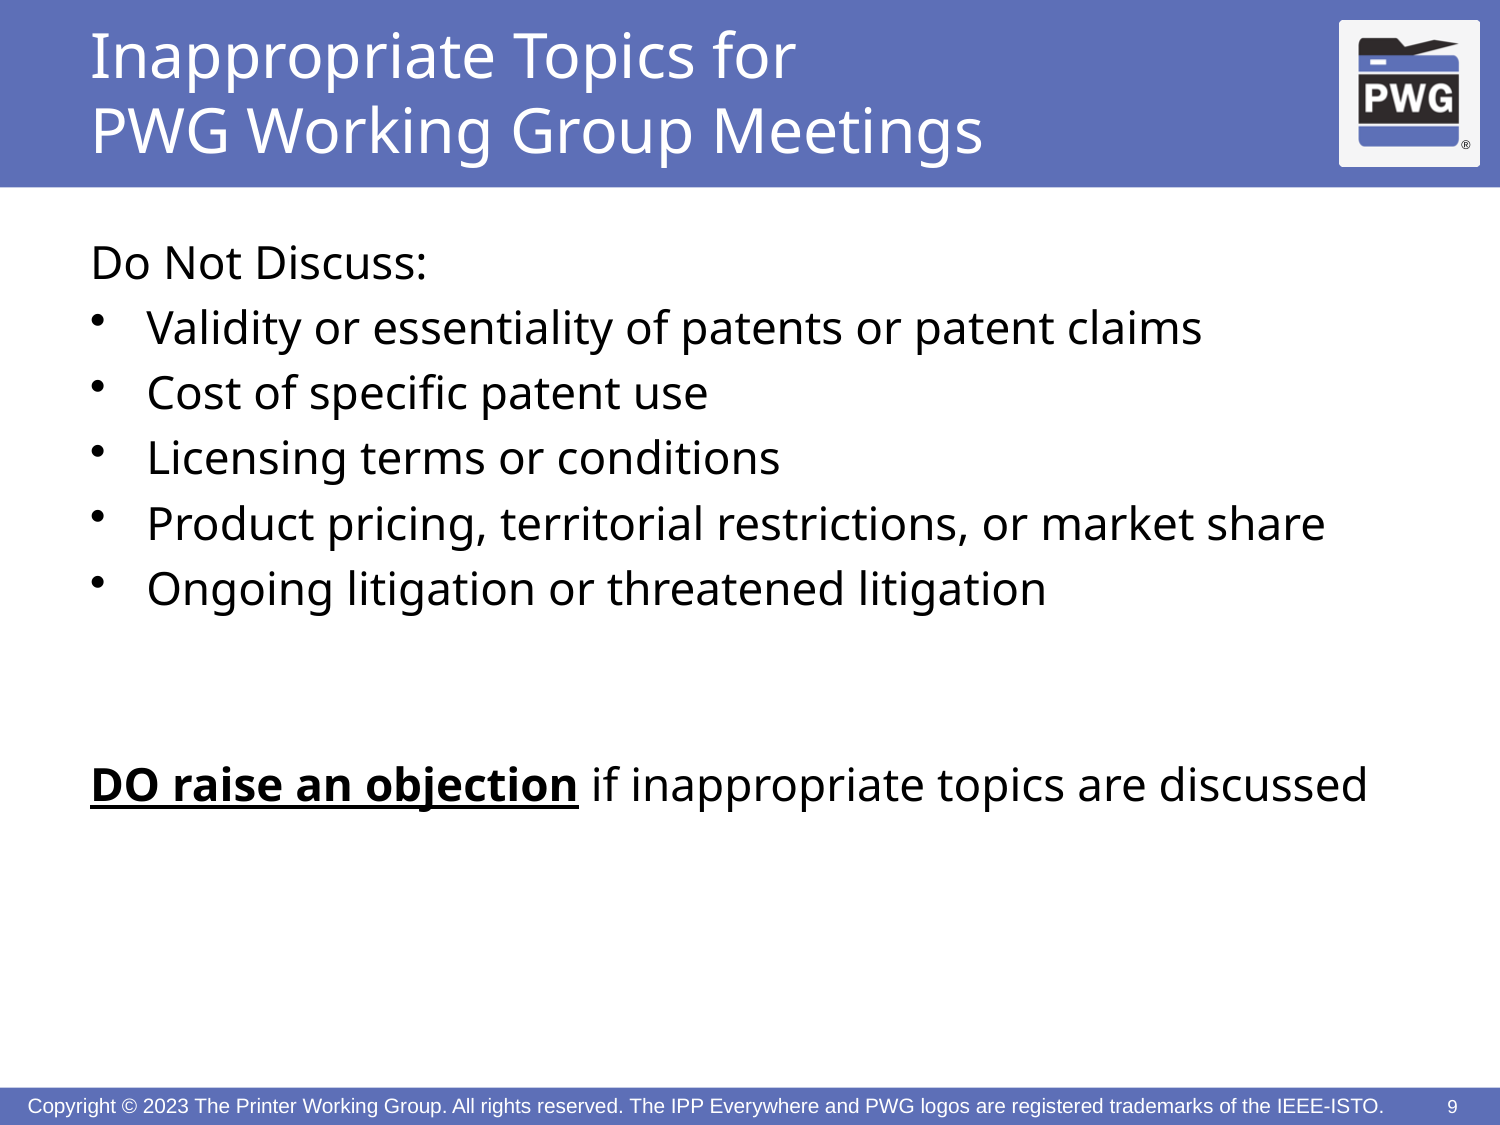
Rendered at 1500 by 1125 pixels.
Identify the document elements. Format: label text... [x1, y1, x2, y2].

list Do Not Discuss: Validity or essentiality of patents or patent claims Cost of specific patent use Licensing terms or conditions Product pricing, territorial restrictions, or market share Ongoing litigation or threatened litigation DO raise an objection if inappropriate topics are discussed [74, 224, 1426, 1068]
title Inappropriate Topics for PWG Working Group Meetings [74, 7, 1318, 175]
slide_number 9 [1405, 1087, 1500, 1125]
picture [1339, 20, 1480, 167]
